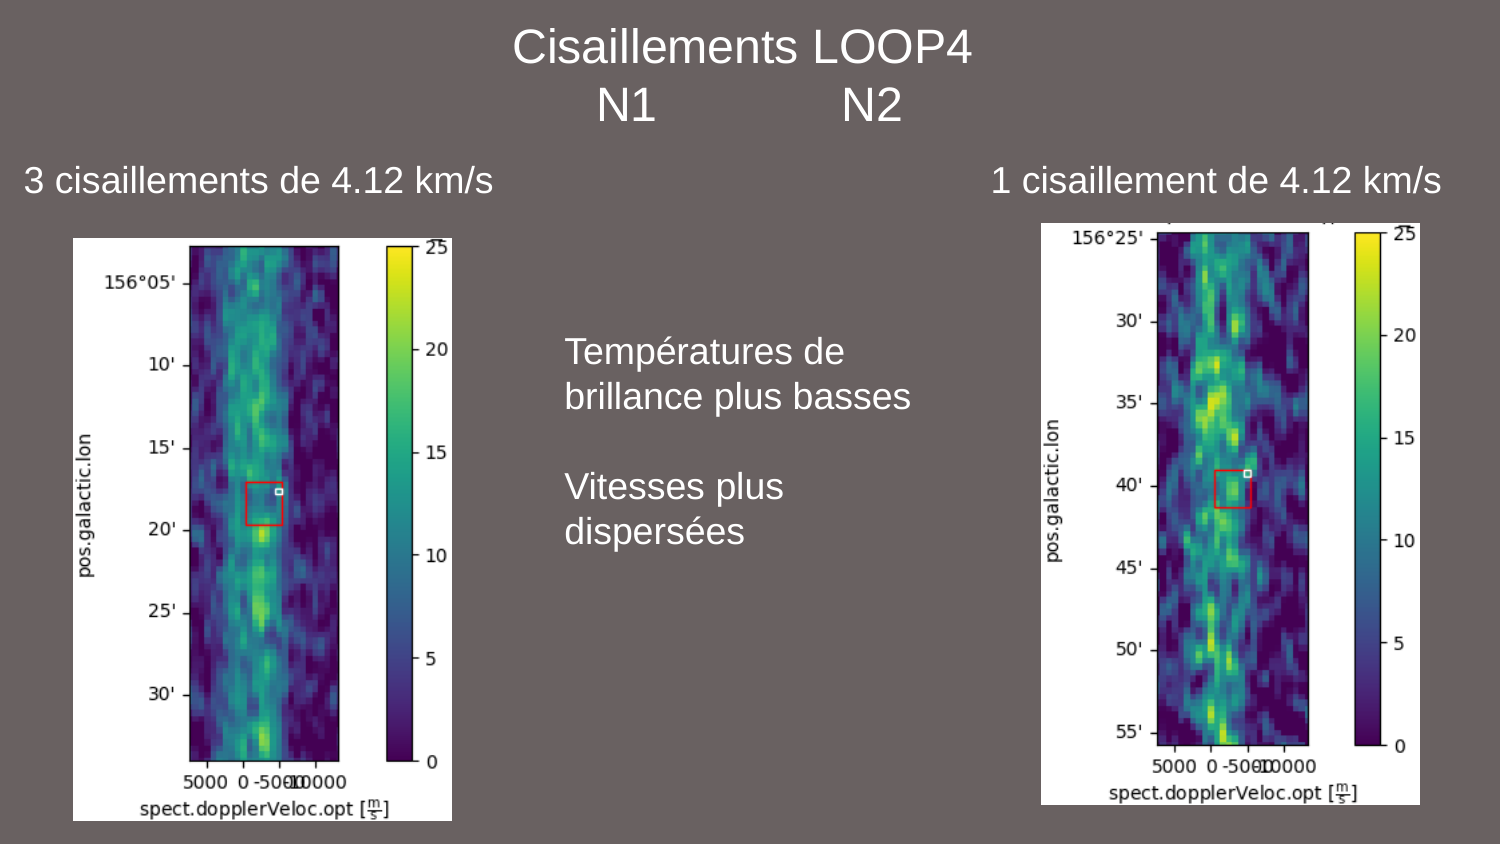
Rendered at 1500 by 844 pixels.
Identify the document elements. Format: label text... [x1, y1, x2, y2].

text_box 3 cisaillements de 4.12 km/s [8, 140, 720, 213]
picture [73, 238, 453, 821]
text_box Températures de brillance plus basses Vitesses plus dispersées [549, 311, 986, 783]
text_box 1 cisaillement de 4.12 km/s [975, 140, 1486, 213]
title Cisaillements LOOP4 N1 N2 [0, 0, 1500, 149]
picture [1040, 223, 1421, 805]
